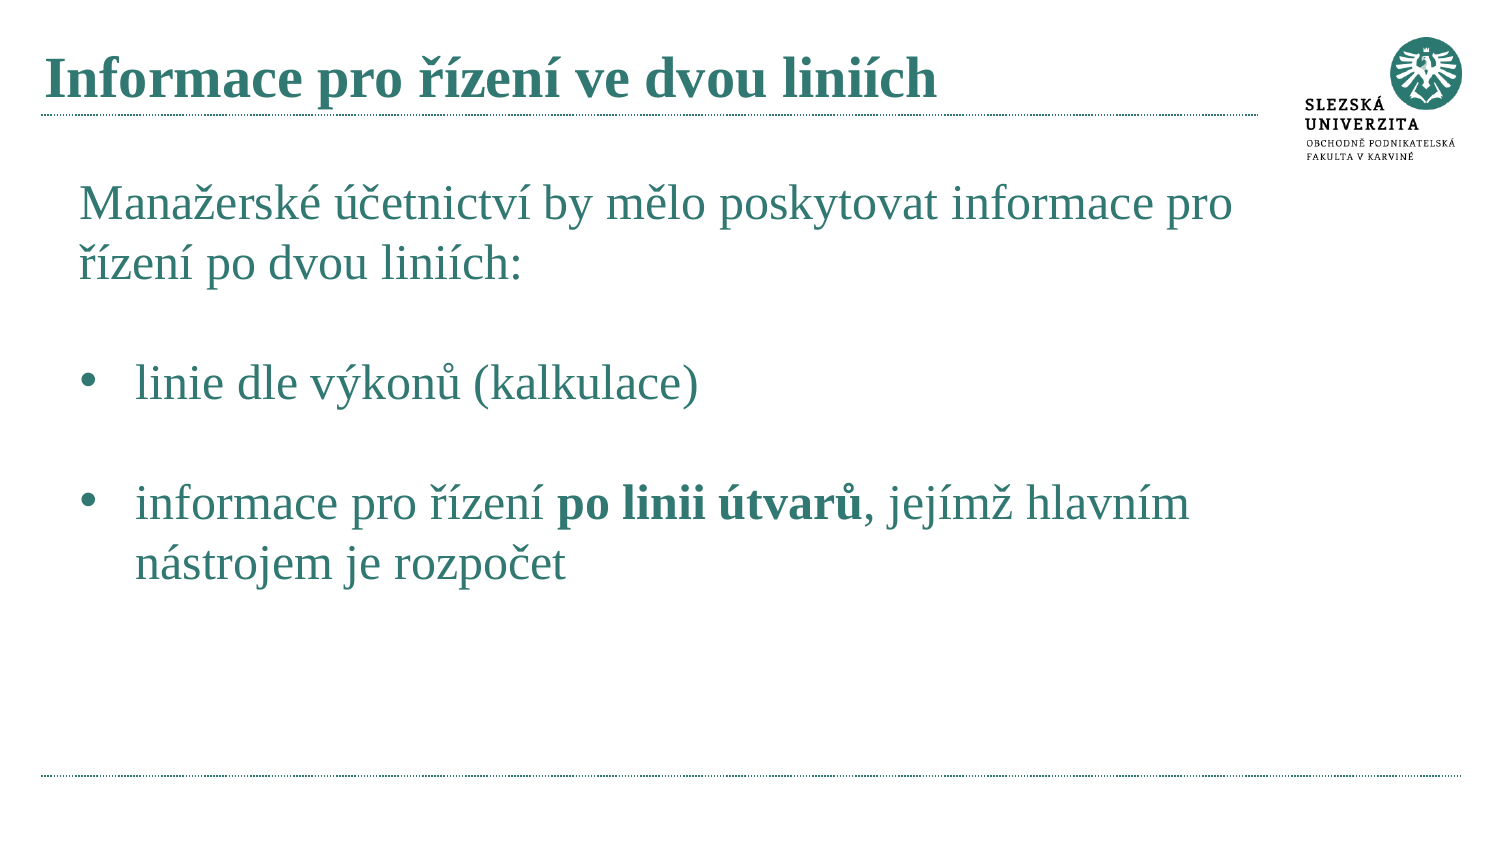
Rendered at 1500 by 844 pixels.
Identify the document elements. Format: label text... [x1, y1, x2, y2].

picture [1305, 37, 1462, 160]
title Informace pro řízení ve dvou liniích [29, 32, 1223, 103]
text_box Manažerské účetnictví by mělo poskytovat informace pro řízení po dvou liniích: linie dle výkonů (kalkulace) informace pro řízení po linii útvarů, jejímž hlavním nástrojem je rozpočet [64, 161, 1282, 597]
text_box [64, 161, 1329, 682]
